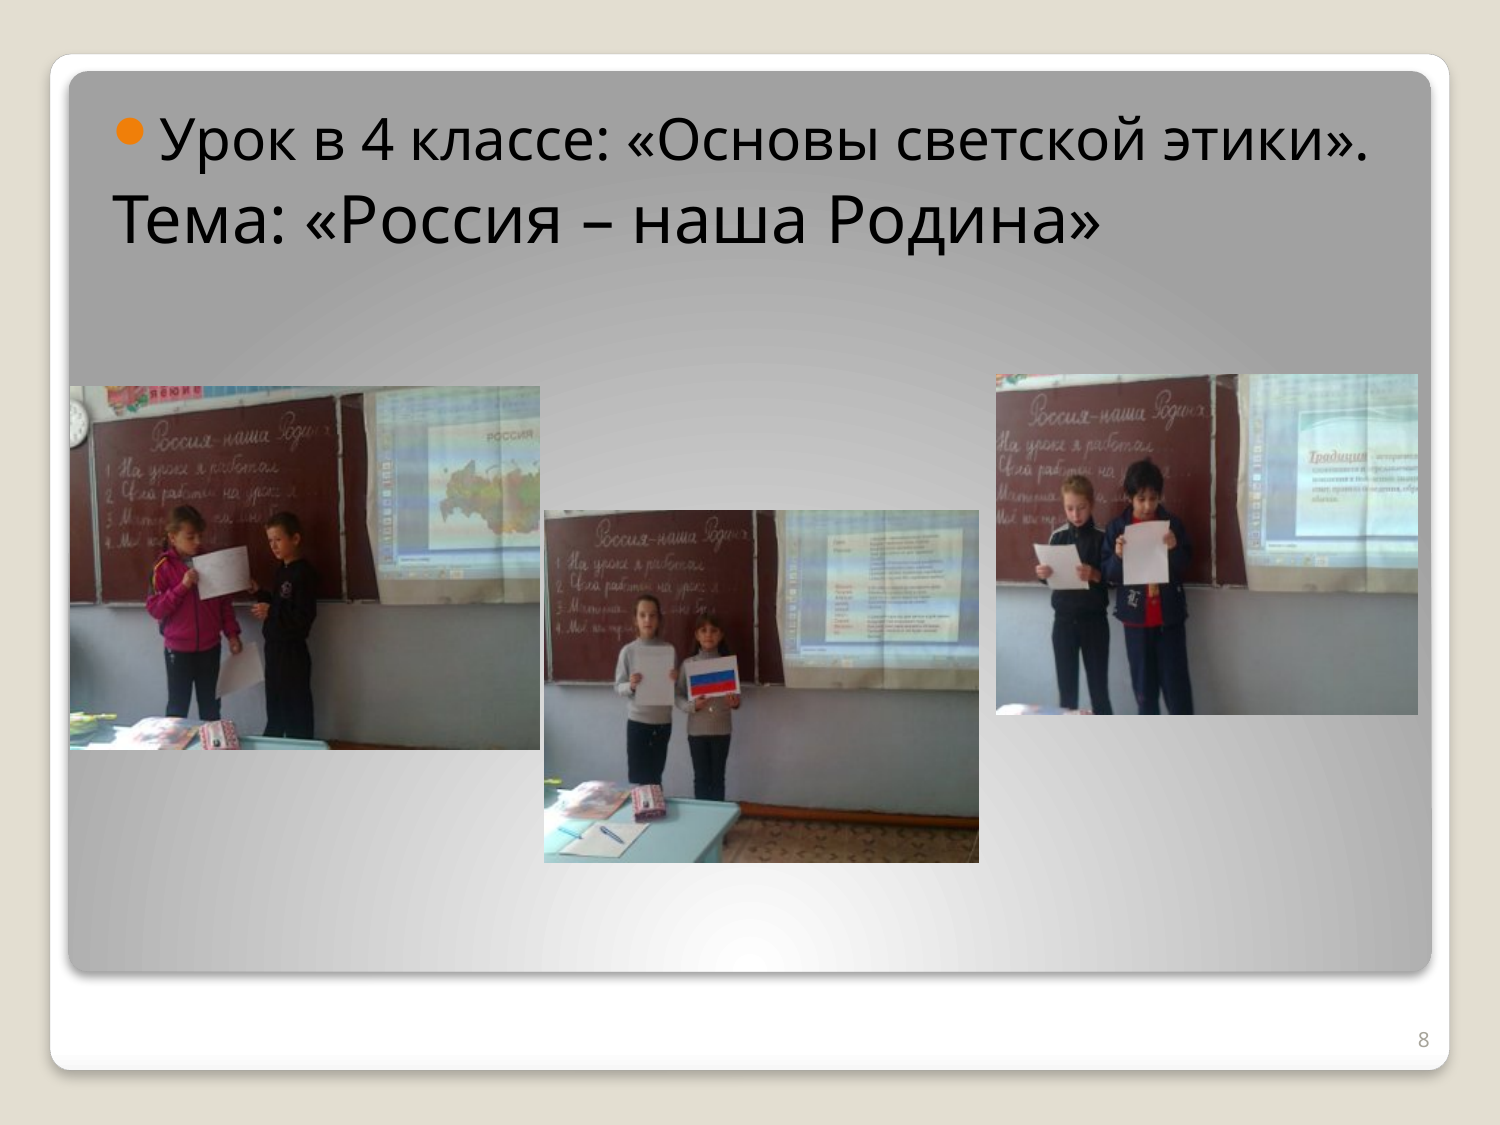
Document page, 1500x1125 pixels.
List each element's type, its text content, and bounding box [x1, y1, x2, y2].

picture [70, 386, 540, 751]
list Урок в 4 классе: «Основы светской этики». Тема: «Россия – наша Родина» [82, 86, 1425, 774]
picture [995, 374, 1419, 716]
slide_number 8 [1369, 1002, 1445, 1063]
picture [544, 510, 979, 863]
